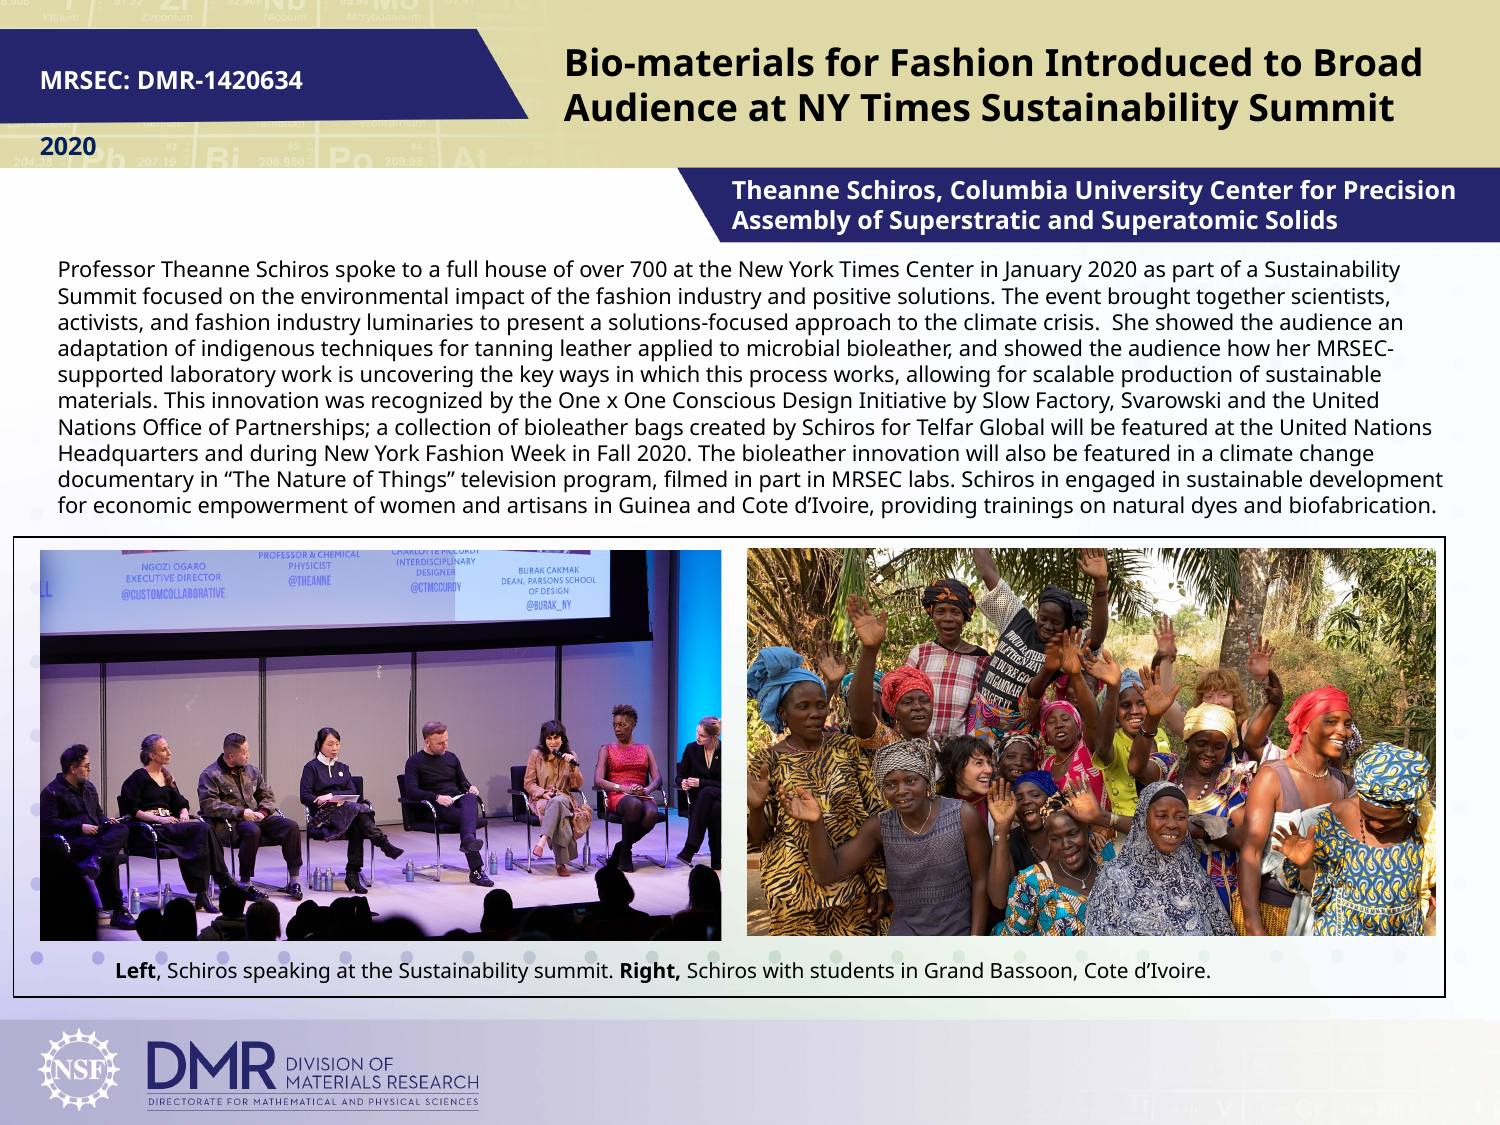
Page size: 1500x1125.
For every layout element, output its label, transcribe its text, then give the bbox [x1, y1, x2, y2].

text_box Theanne Schiros, Columbia University Center for Precision Assembly of Superstratic and Superatomic Solids [717, 167, 1487, 242]
picture [0, 0, 1500, 1125]
text_box 2020 [24, 122, 195, 168]
text_box Professor Theanne Schiros spoke to a full house of over 700 at the New York Times Center in January 2020 as part of a Sustainability Summit focused on the environmental impact of the fashion industry and positive solutions. The event brought together scientists, activists, and fashion industry luminaries to present a solutions-focused approach to the climate crisis. She showed the audience an adaptation of indigenous techniques for tanning leather applied to microbial bioleather, and showed the audience how her MRSEC-supported laboratory work is uncovering the key ways in which this process works, allowing for scalable production of sustainable materials. This innovation was recognized by the One x One Conscious Design Initiative by Slow Factory, Svarowski and the United Nations Office of Partnerships; a collection of bioleather bags created by Schiros for Telfar Global will be featured at the United Nations Headquarters and during New York Fashion Week in Fall 2020. The bioleather innovation will also be featured in a climate change documentary in “The Nature of Things” television program, filmed in part in MRSEC labs. Schiros in engaged in sustainable development for economic empowerment of women and artisans in Guinea and Cote d’Ivoire, providing trainings on natural dyes and biofabrication. [42, 248, 1477, 526]
title Bio-materials for Fashion Introduced to Broad Audience at NY Times Sustainability Summit [548, 18, 1500, 150]
text_box MRSEC: DMR-1420634 [24, 57, 478, 102]
text_box [13, 536, 1445, 997]
text_box Left, Schiros speaking at the Sustainability summit. Right, Schiros with students in Grand Bassoon, Cote d’Ivoire. [100, 950, 1423, 1000]
